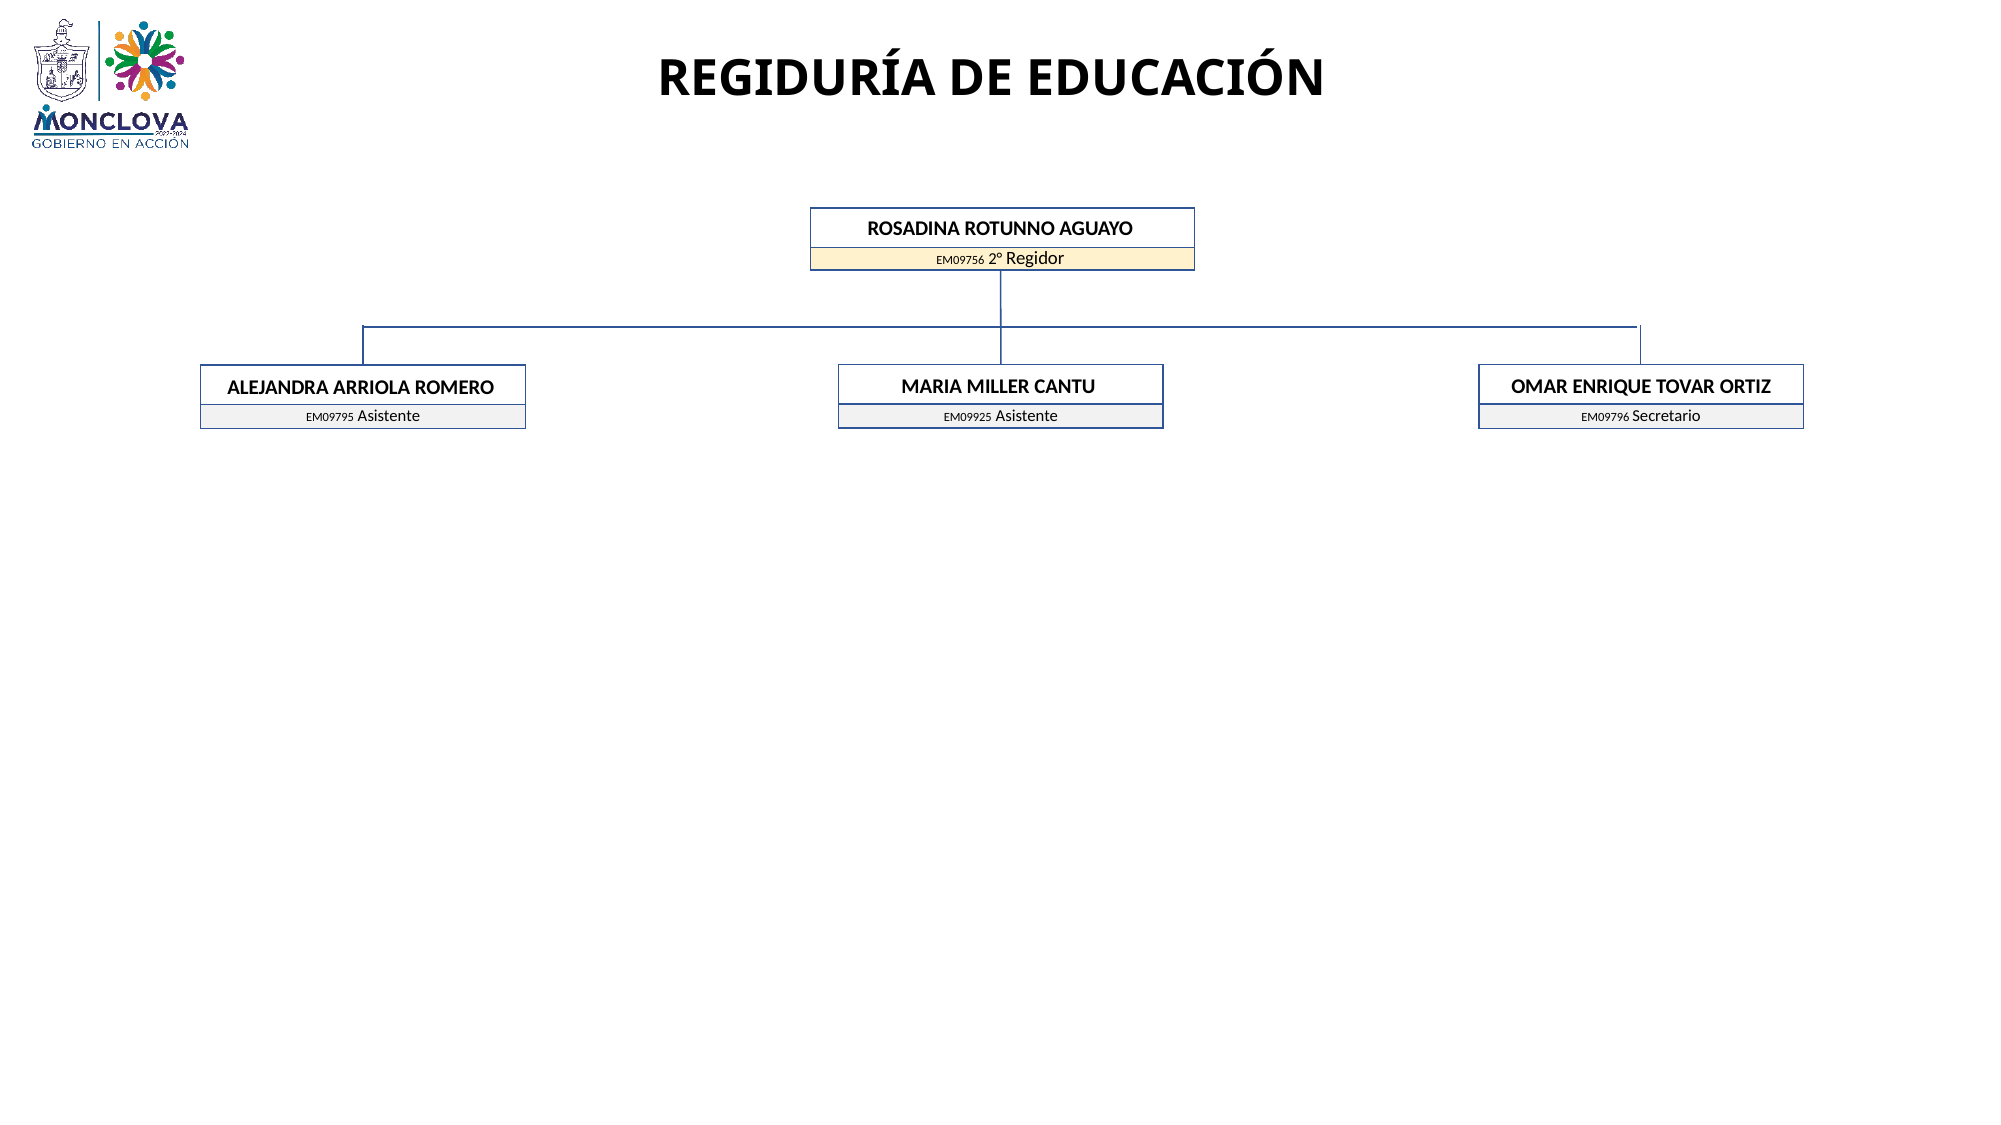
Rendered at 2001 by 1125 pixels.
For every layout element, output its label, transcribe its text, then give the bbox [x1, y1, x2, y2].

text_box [200, 364, 526, 429]
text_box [838, 364, 1164, 429]
text_box REGIDURÍA DE EDUCACIÓN [14, 5, 1983, 146]
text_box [810, 207, 1195, 271]
picture [31, 19, 188, 148]
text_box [1478, 364, 1804, 429]
